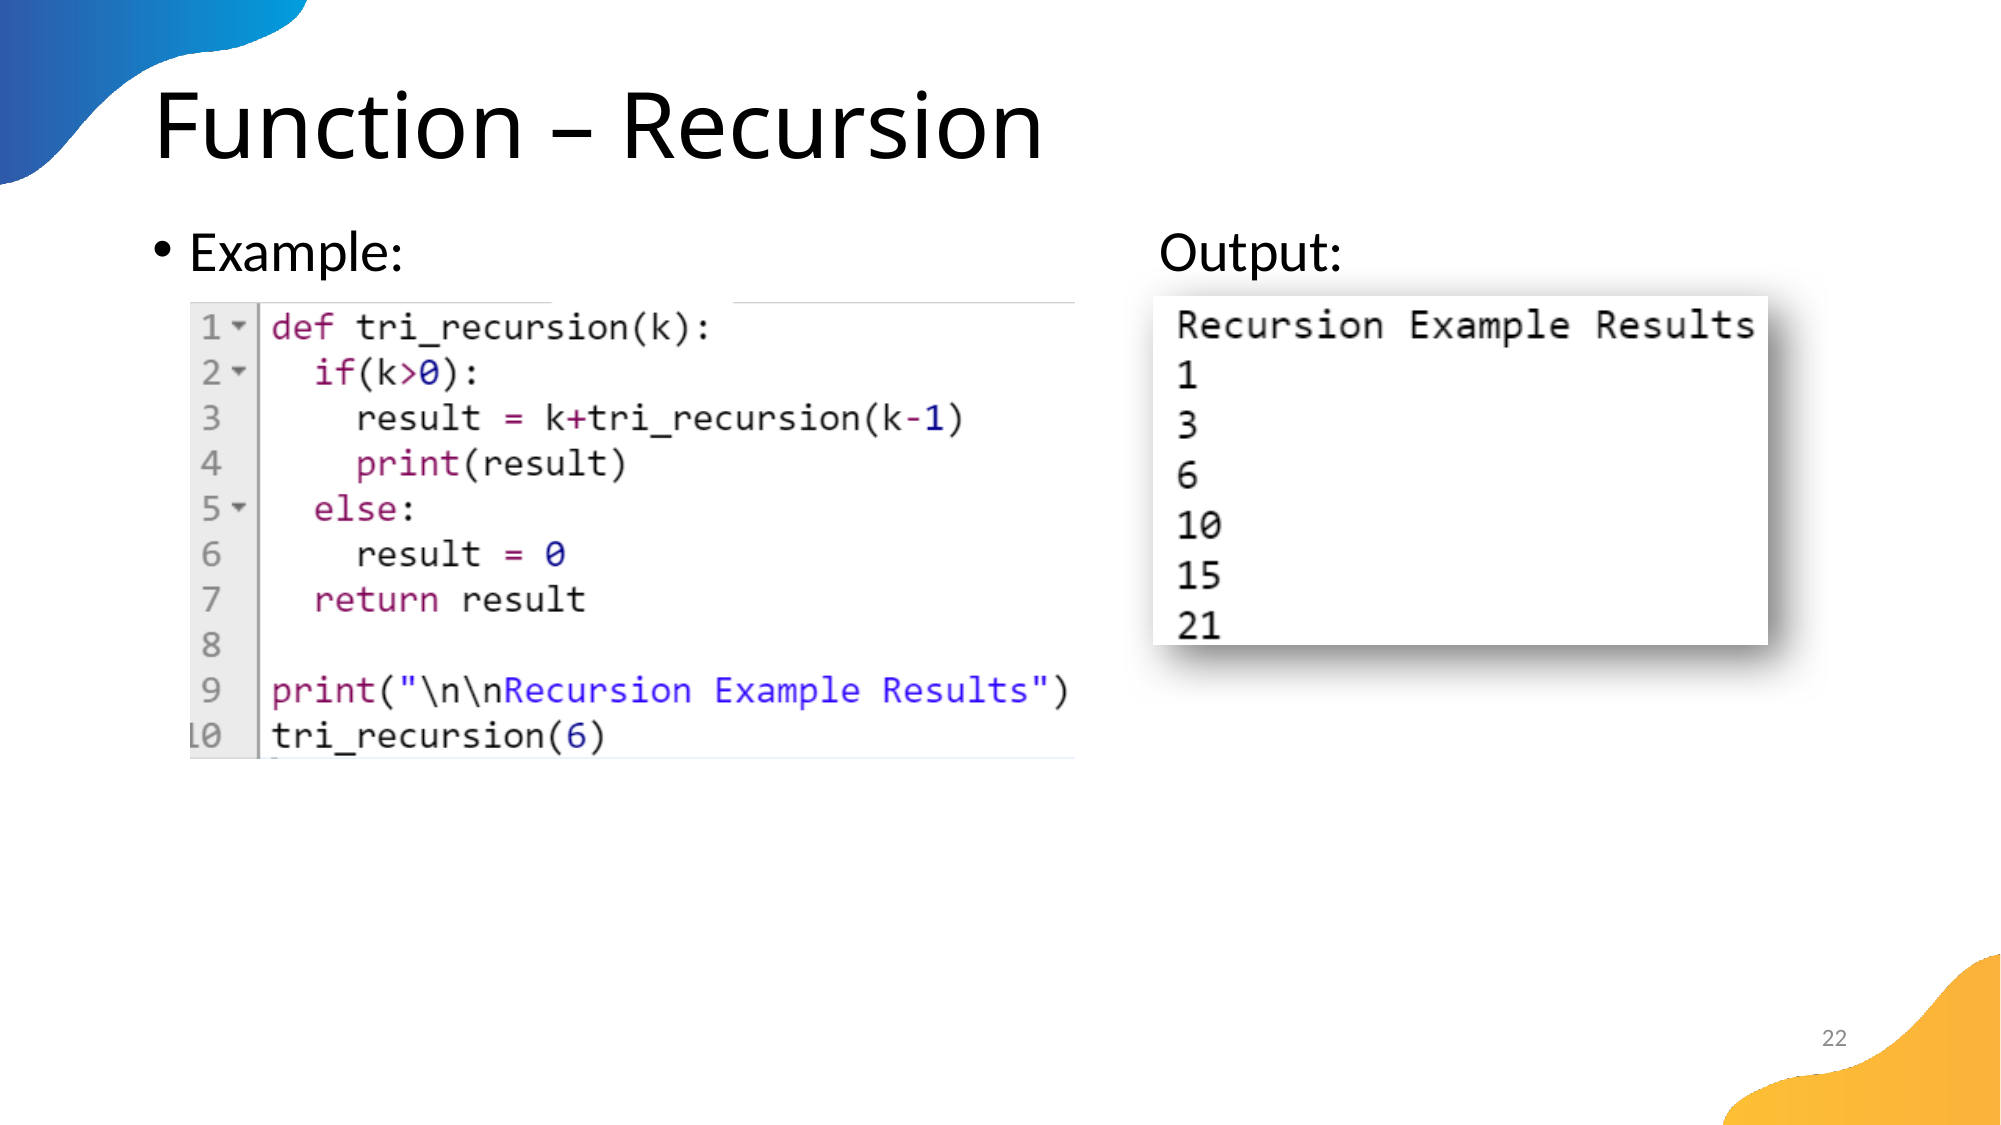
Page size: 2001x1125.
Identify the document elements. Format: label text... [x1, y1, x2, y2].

picture [1719, 941, 2001, 1125]
list Example: Output: [137, 213, 1863, 967]
picture [1153, 296, 1768, 645]
title Function – Recursion [137, 59, 1863, 198]
picture [190, 302, 1075, 759]
picture [0, 0, 311, 198]
slide_number 22 [1412, 1006, 1863, 1067]
